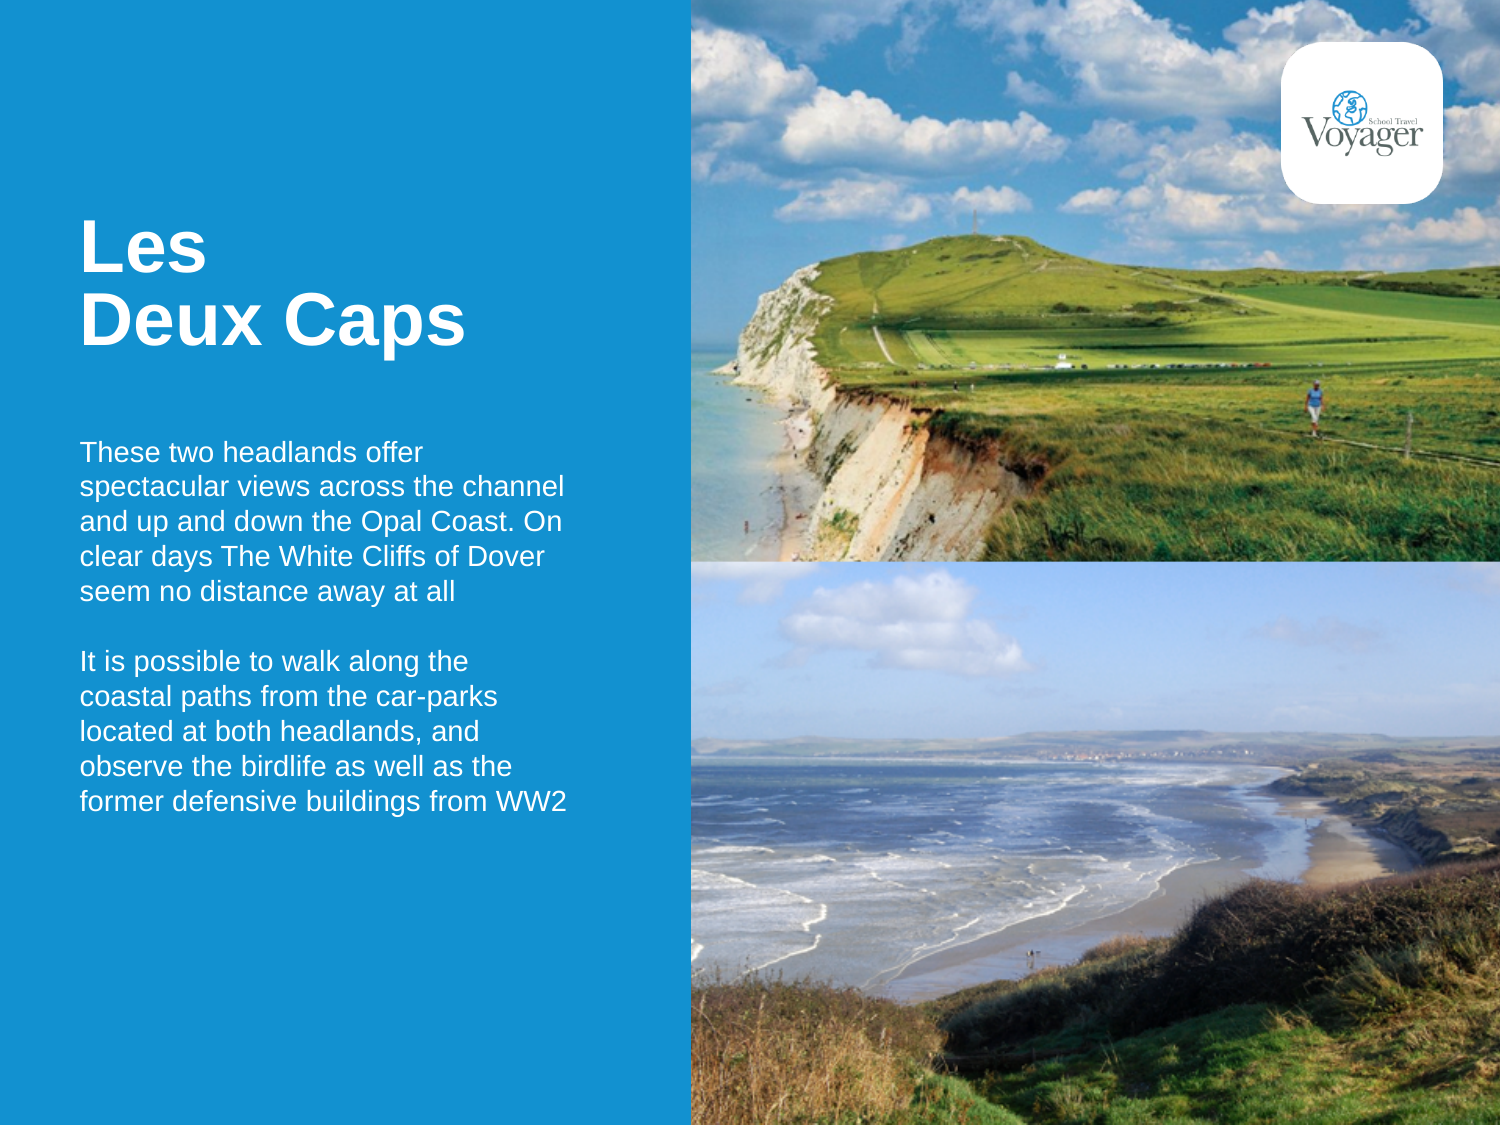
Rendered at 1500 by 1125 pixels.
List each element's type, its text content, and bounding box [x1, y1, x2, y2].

picture [655, 0, 1500, 1125]
text_box Les Deux Caps [64, 208, 650, 367]
text_box These two headlands offer spectacular views across the channel and up and down the Opal Coast. On clear days The White Cliffs of Dover seem no distance away at all It is possible to walk along the coastal paths from the car-parks located at both headlands, and observe the birdlife as well as the former defensive buildings from WW2 [64, 425, 585, 825]
text_box [0, 0, 653, 1125]
